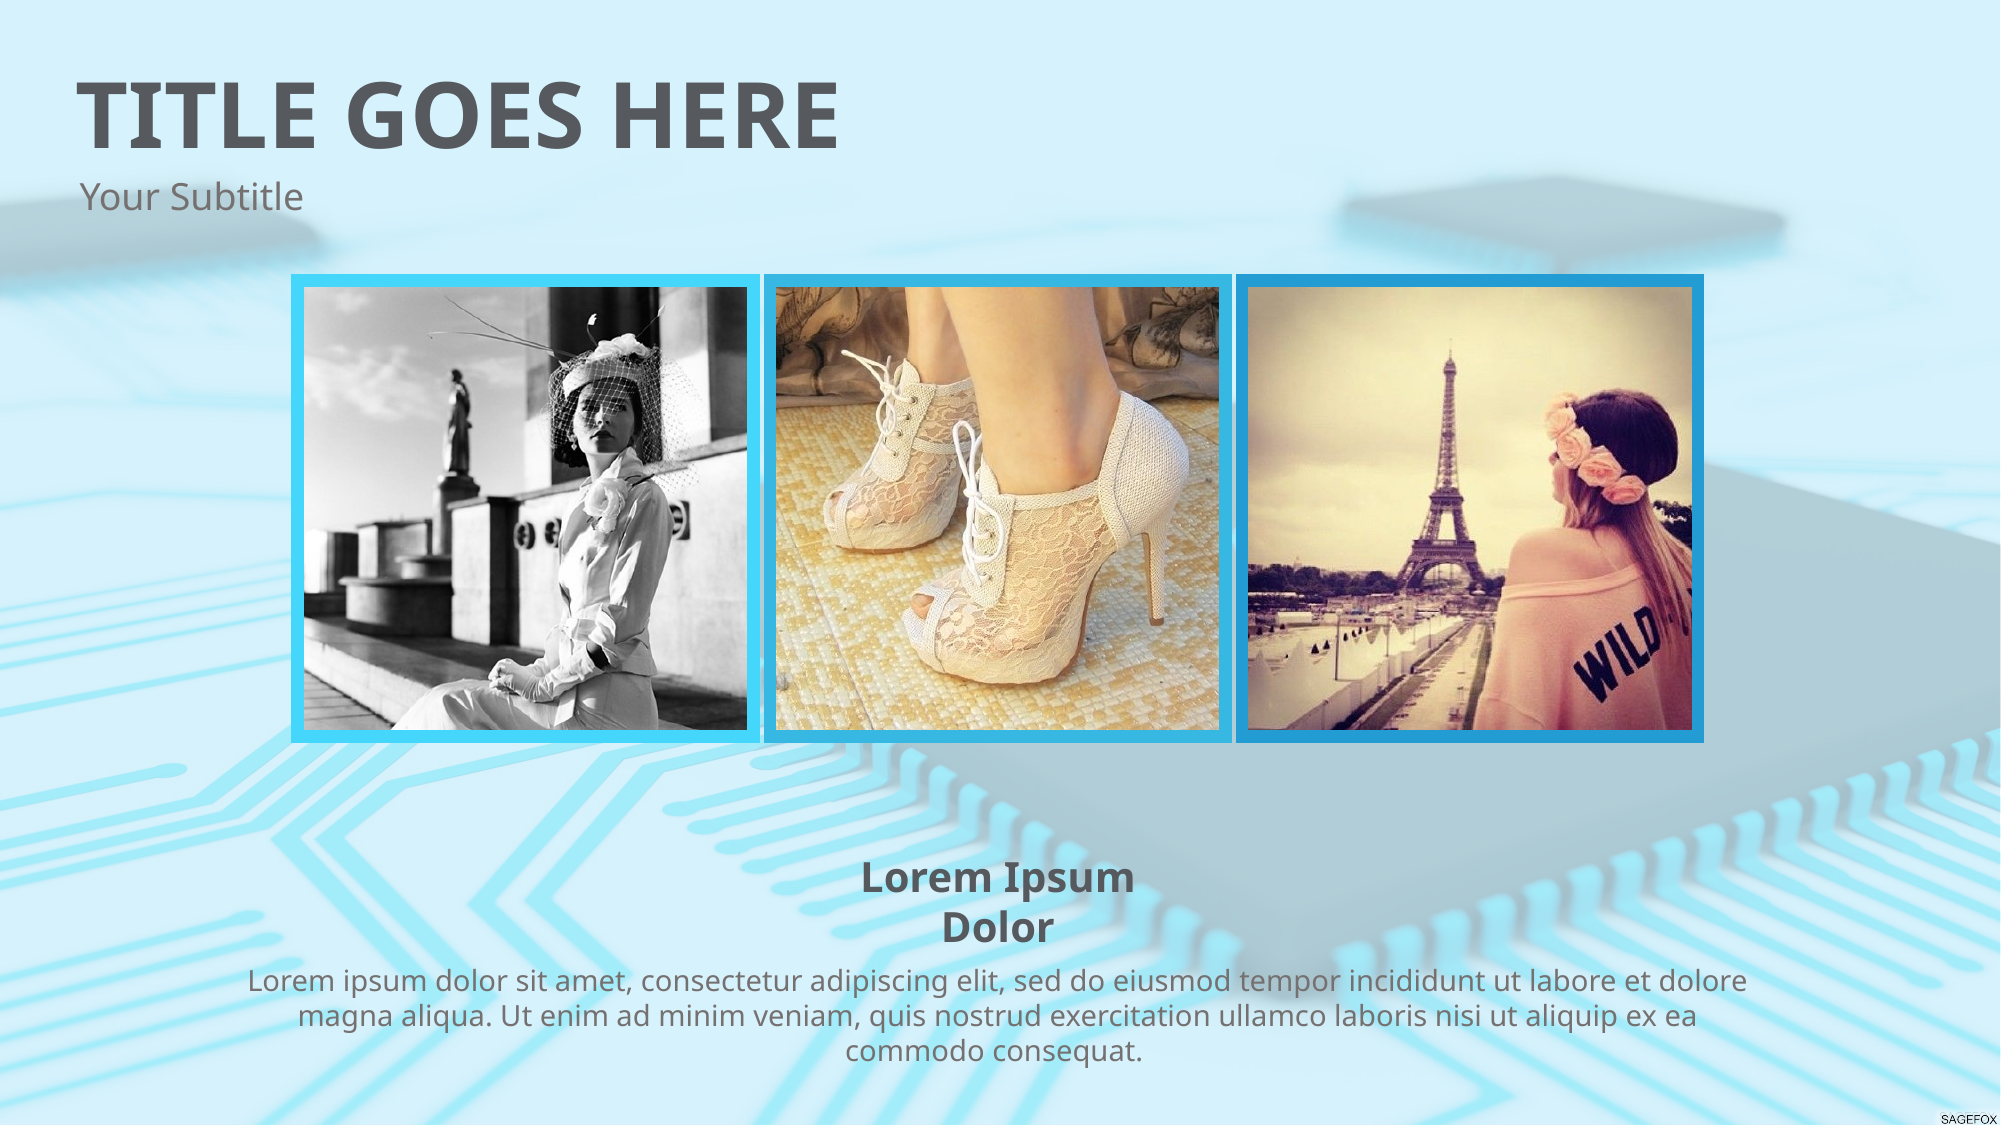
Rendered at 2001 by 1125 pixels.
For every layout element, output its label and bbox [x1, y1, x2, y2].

picture [776, 286, 1220, 731]
picture [1248, 286, 1692, 731]
picture [1938, 1114, 1999, 1125]
text_box [60, 49, 1020, 227]
text_box [227, 868, 1769, 1041]
picture [303, 286, 748, 731]
